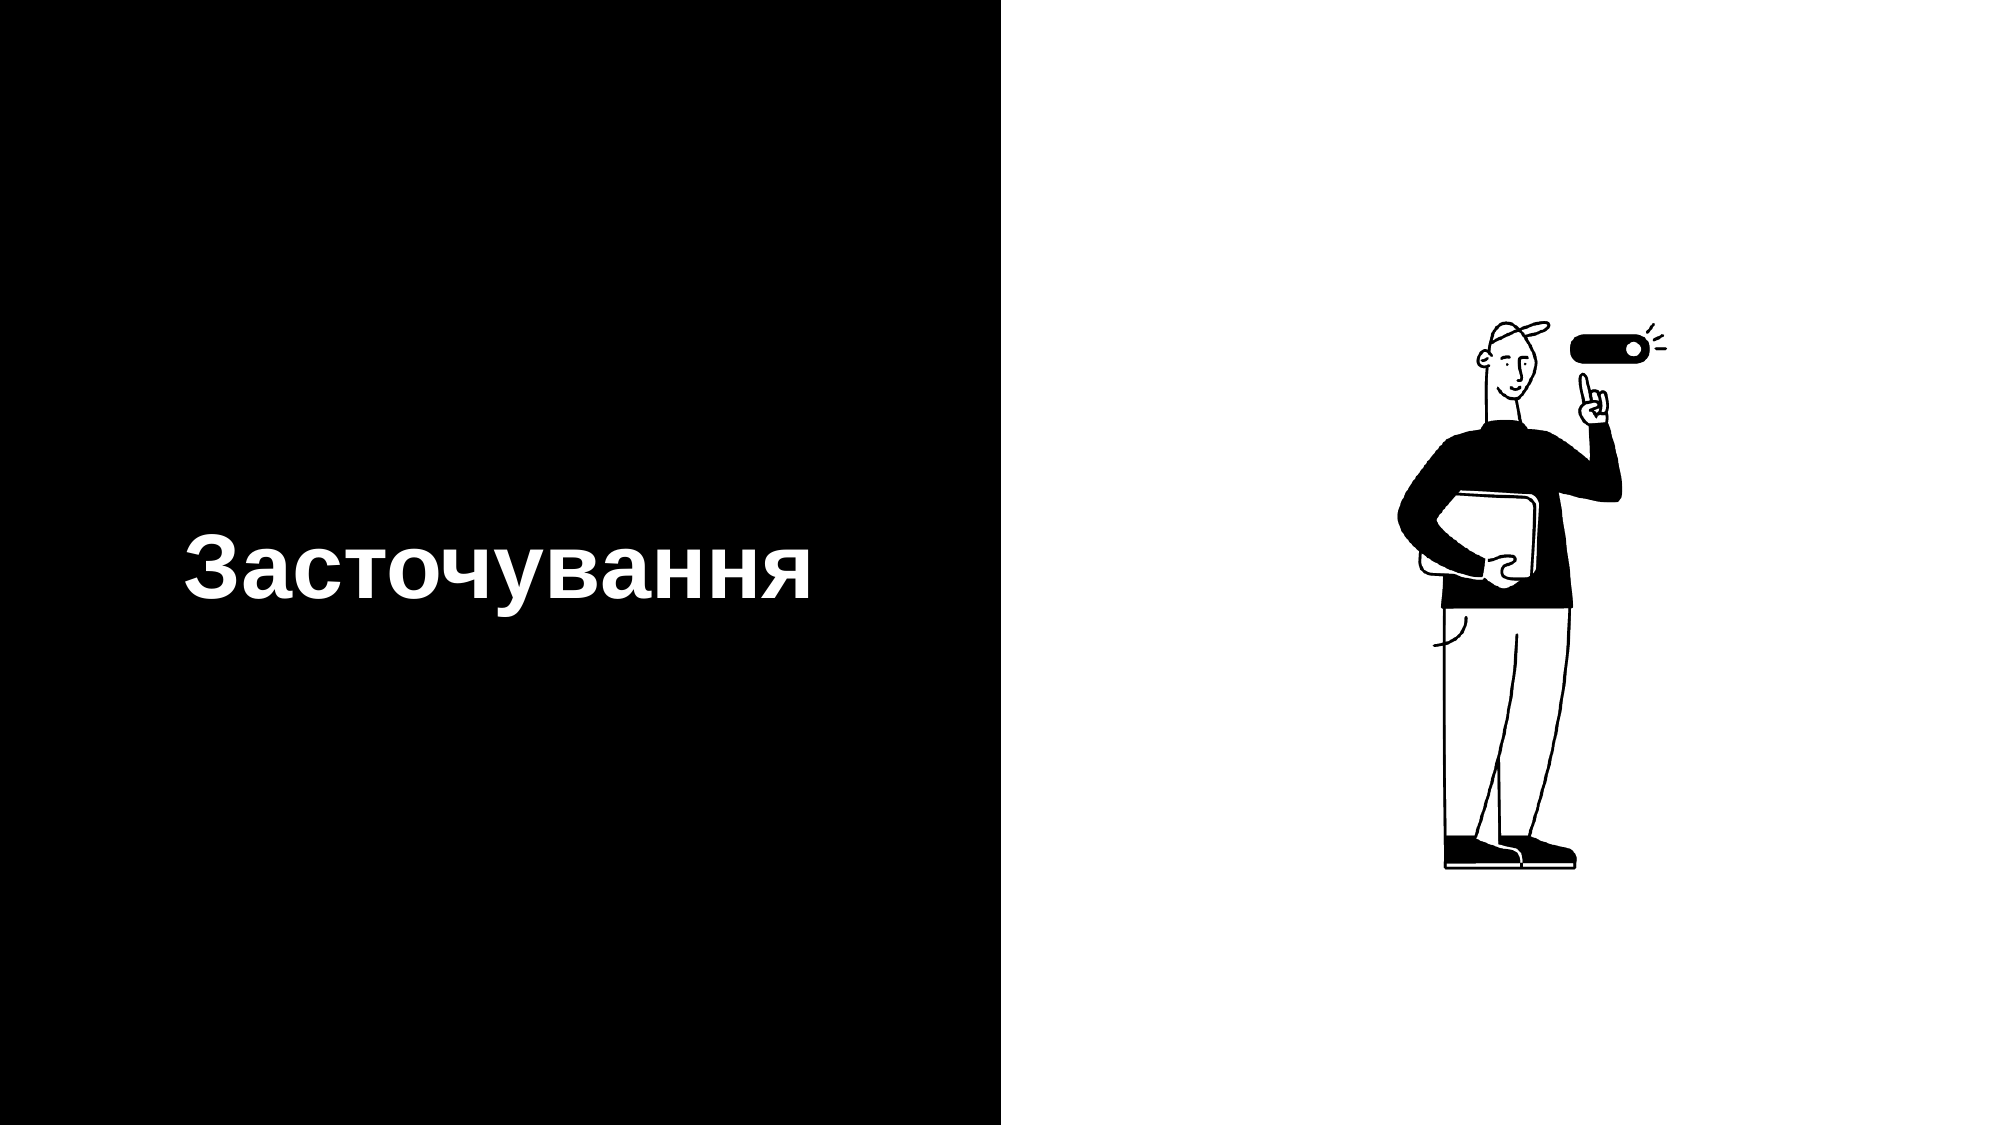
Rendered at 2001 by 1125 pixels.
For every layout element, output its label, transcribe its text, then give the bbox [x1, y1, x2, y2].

text_box [0, 0, 1001, 1125]
text_box Засточування [0, 499, 1000, 624]
picture [1201, 265, 1860, 924]
